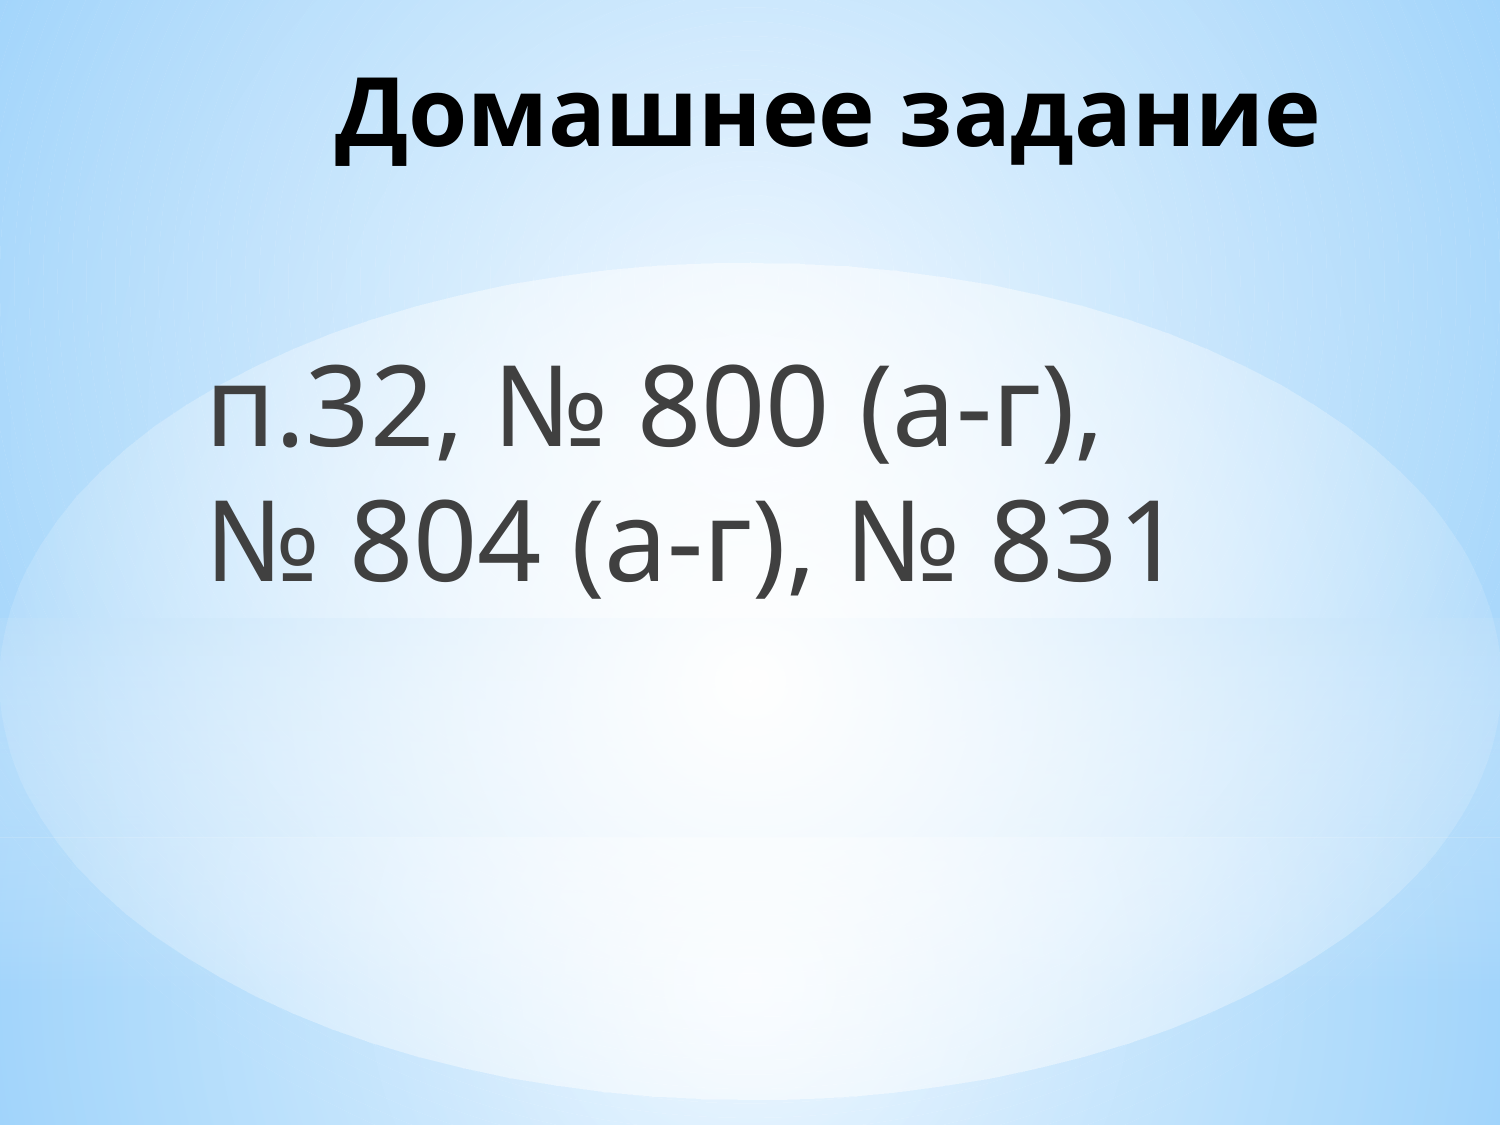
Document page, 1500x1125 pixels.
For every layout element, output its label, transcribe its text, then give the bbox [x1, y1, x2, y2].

title Домашнее задание [294, 42, 1363, 161]
list п.32, № 800 (а-г), № 804 (а-г), № 831 [183, 326, 1233, 870]
